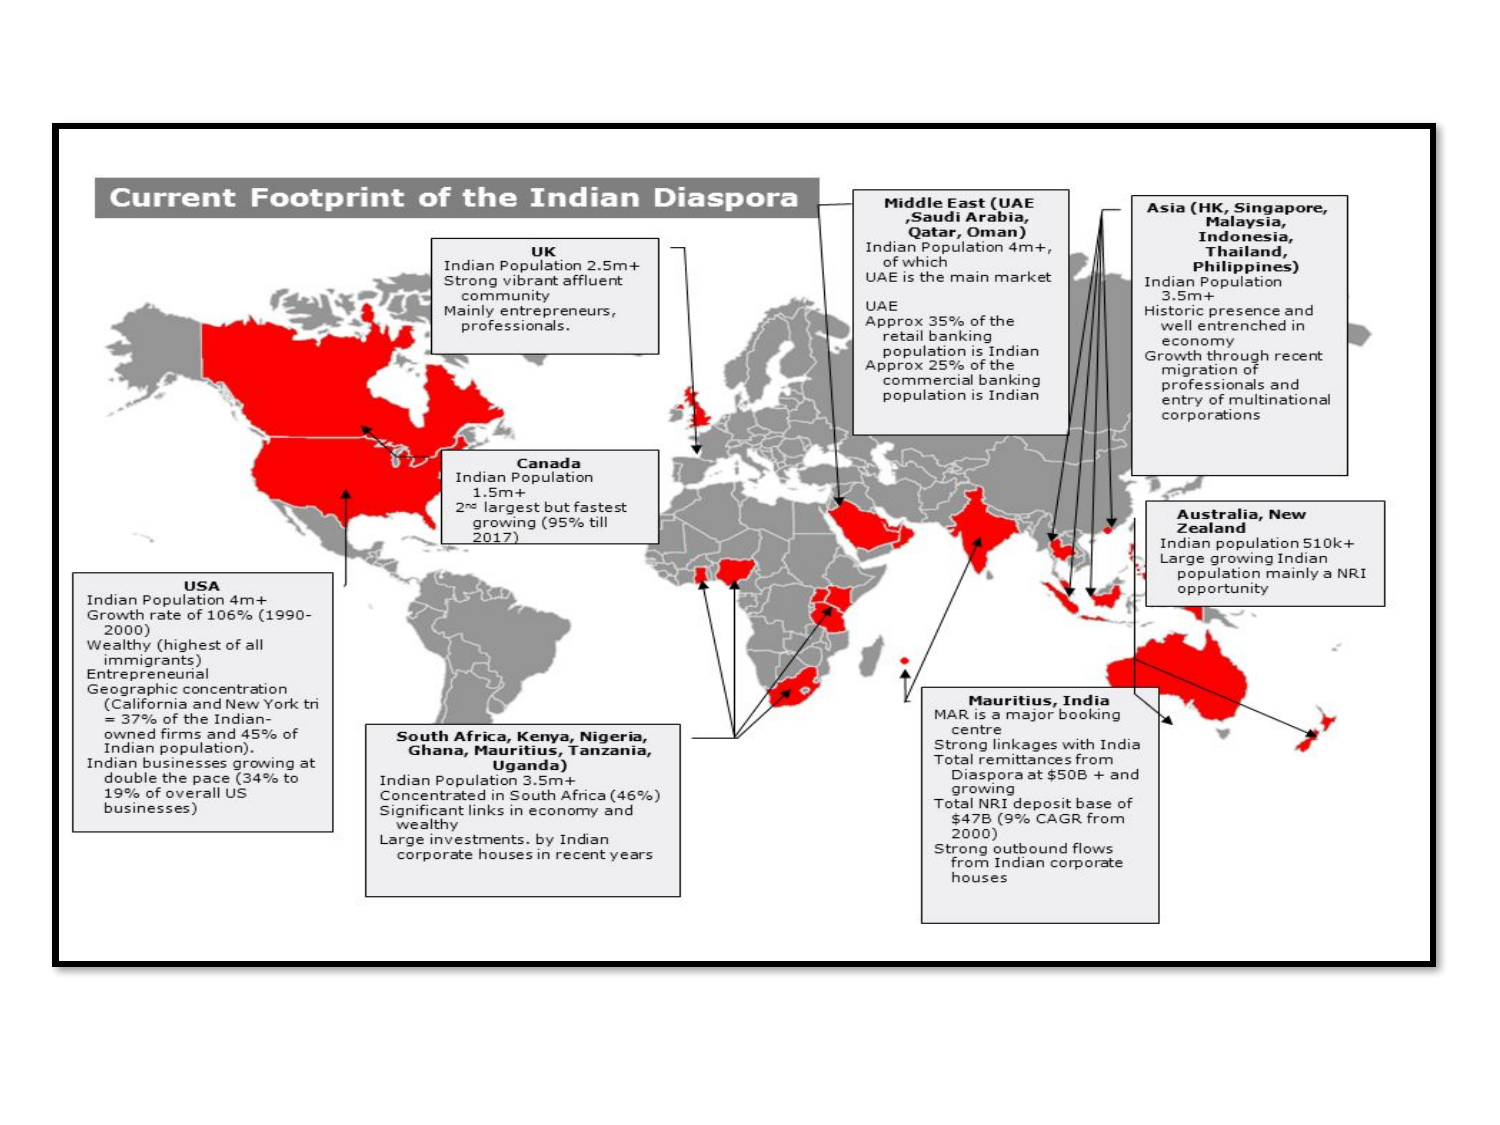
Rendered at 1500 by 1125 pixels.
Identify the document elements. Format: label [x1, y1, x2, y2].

picture [58, 128, 1430, 962]
